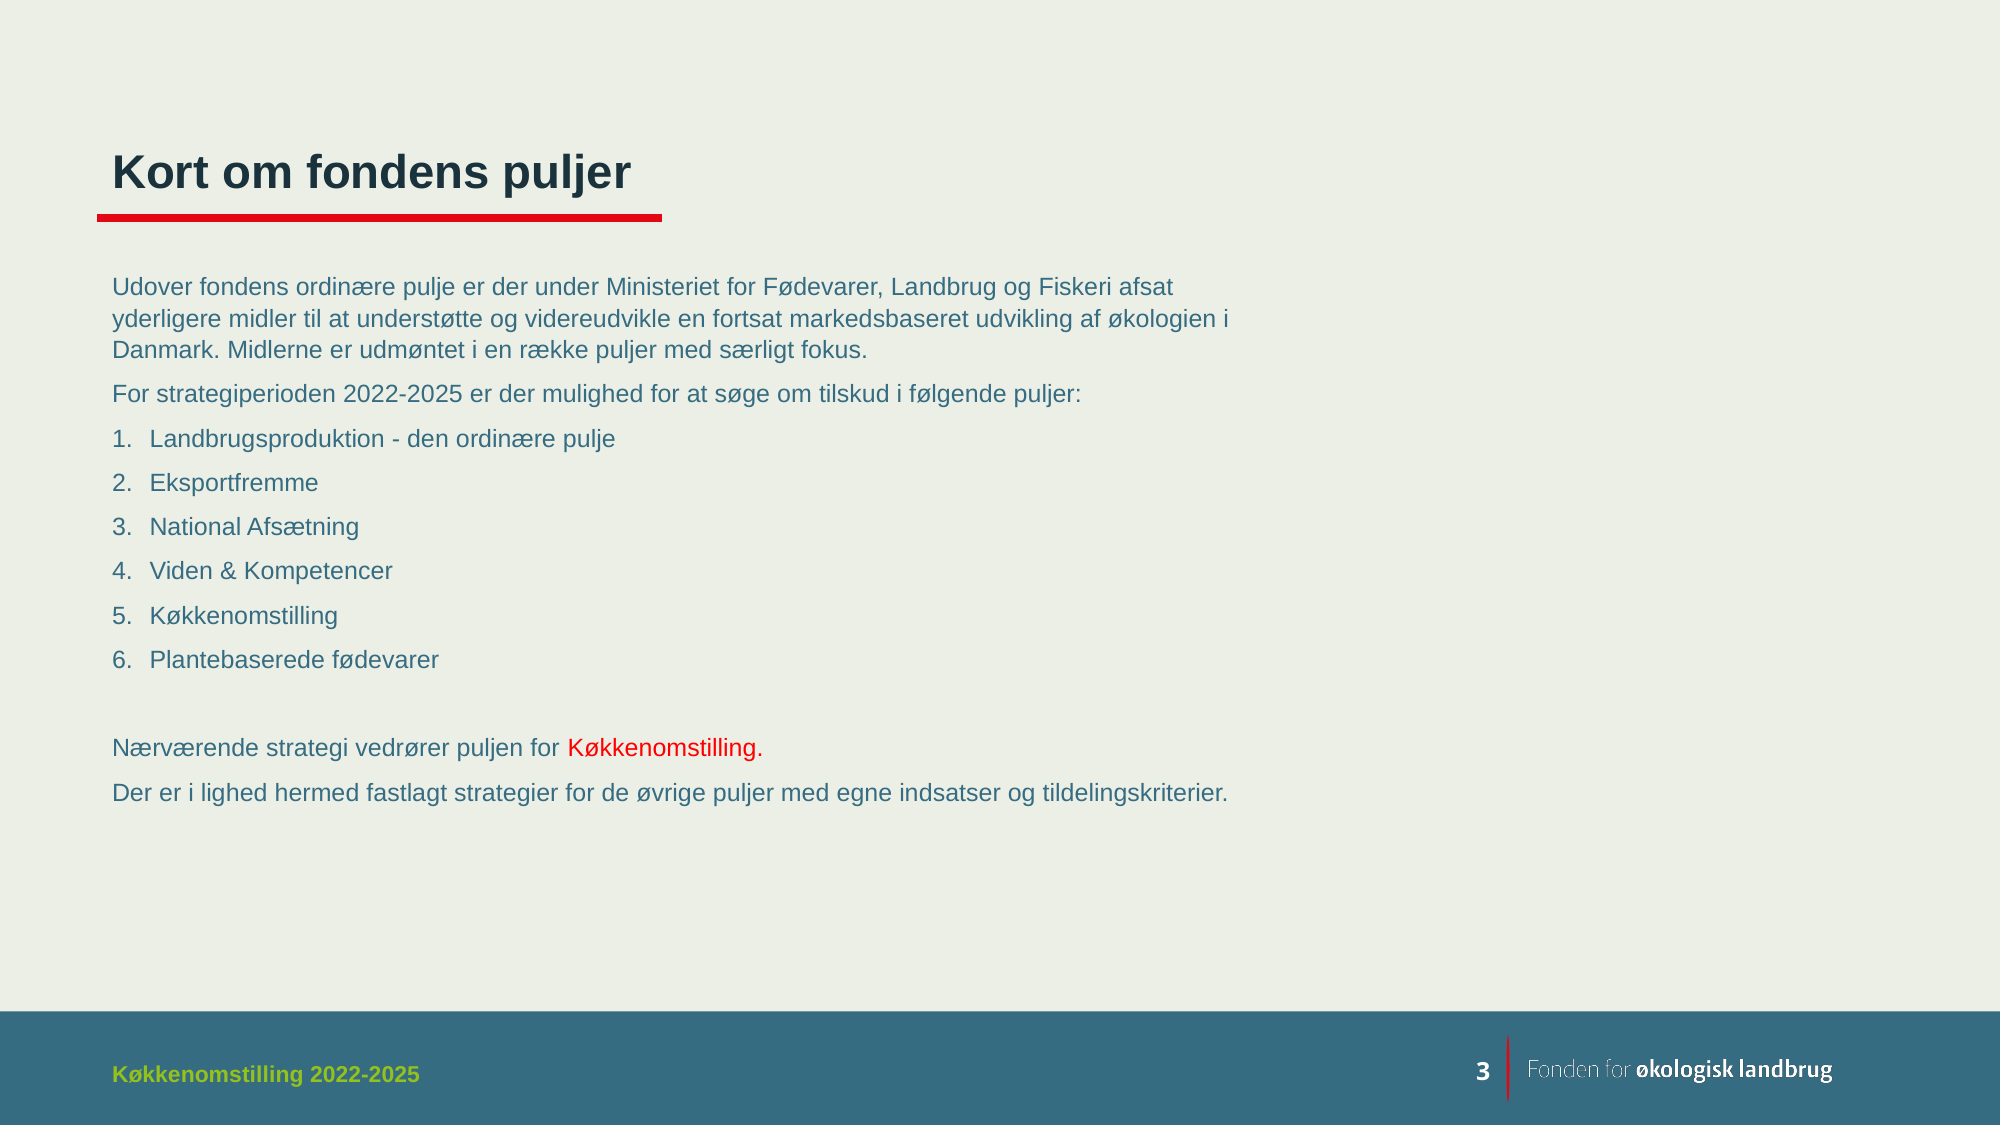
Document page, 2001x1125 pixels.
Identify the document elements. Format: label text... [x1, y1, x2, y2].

text_box Udover fondens ordinære pulje er der under Ministeriet for Fødevarer, Landbrug og Fiskeri afsat yderligere midler til at understøtte og videreudvikle en fortsat markedsbaseret udvikling af økologien i Danmark. Midlerne er udmøntet i en række puljer med særligt fokus. For strategiperioden 2022-2025 er der mulighed for at søge om tilskud i følgende puljer: Landbrugsproduktion - den ordinære pulje Eksportfremme National Afsætning Viden & Kompetencer Køkkenomstilling Plantebaserede fødevarer Nærværende strategi vedrører puljen for Køkkenomstilling. Der er i lighed hermed fastlagt strategier for de øvrige puljer med egne indsatser og tildelingskriterier. [97, 261, 1262, 846]
title Kort om fondens puljer [97, 108, 675, 206]
picture [1528, 1058, 1833, 1084]
slide_number 3 [1405, 1056, 1506, 1084]
text_box Køkkenomstilling 2022-2025 [97, 1051, 495, 1115]
